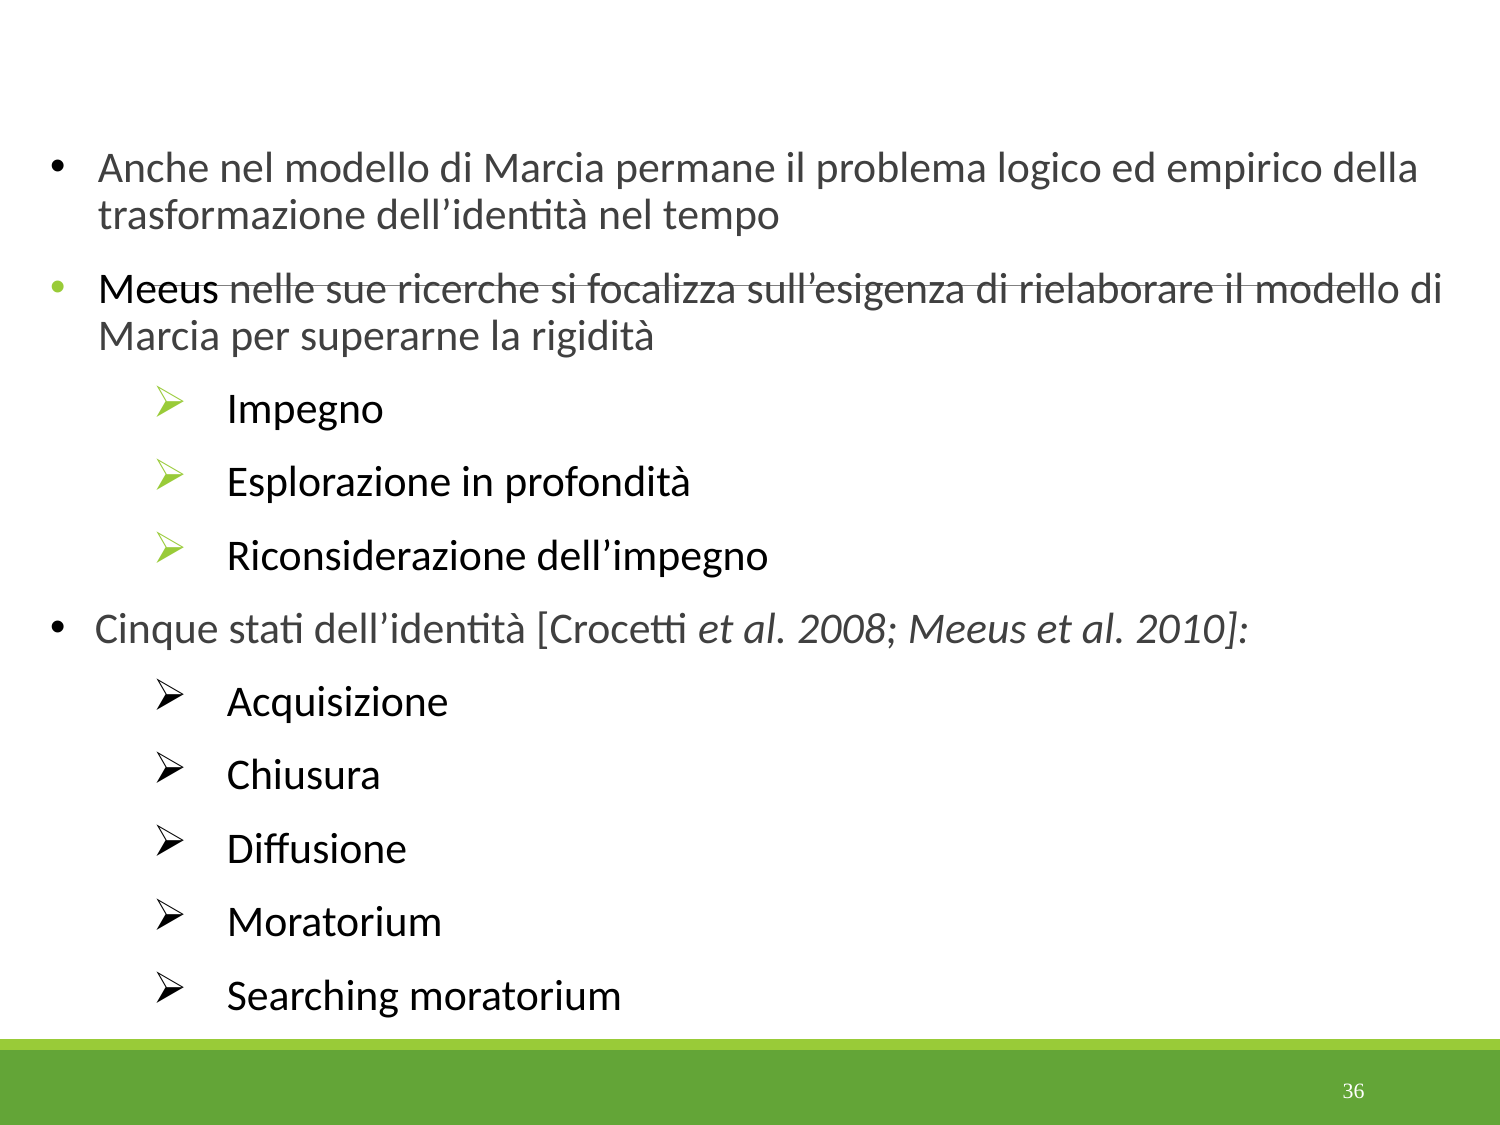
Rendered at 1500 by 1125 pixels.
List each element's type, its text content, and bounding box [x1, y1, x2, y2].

list Anche nel modello di Marcia permane il problema logico ed empirico della trasformazione dell’identità nel tempo Meeus nelle sue ricerche si focalizza sull’esigenza di rielaborare il modello di Marcia per superarne la rigidità Impegno Esplorazione in profondità Riconsiderazione dell’impegno Cinque stati dell’identità [Crocetti et al. 2008; Meeus et al. 2010]: Acquisizione Chiusura Diffusione Moratorium Searching moratorium [50, 137, 1500, 1094]
slide_number 36 [1218, 1059, 1380, 1120]
